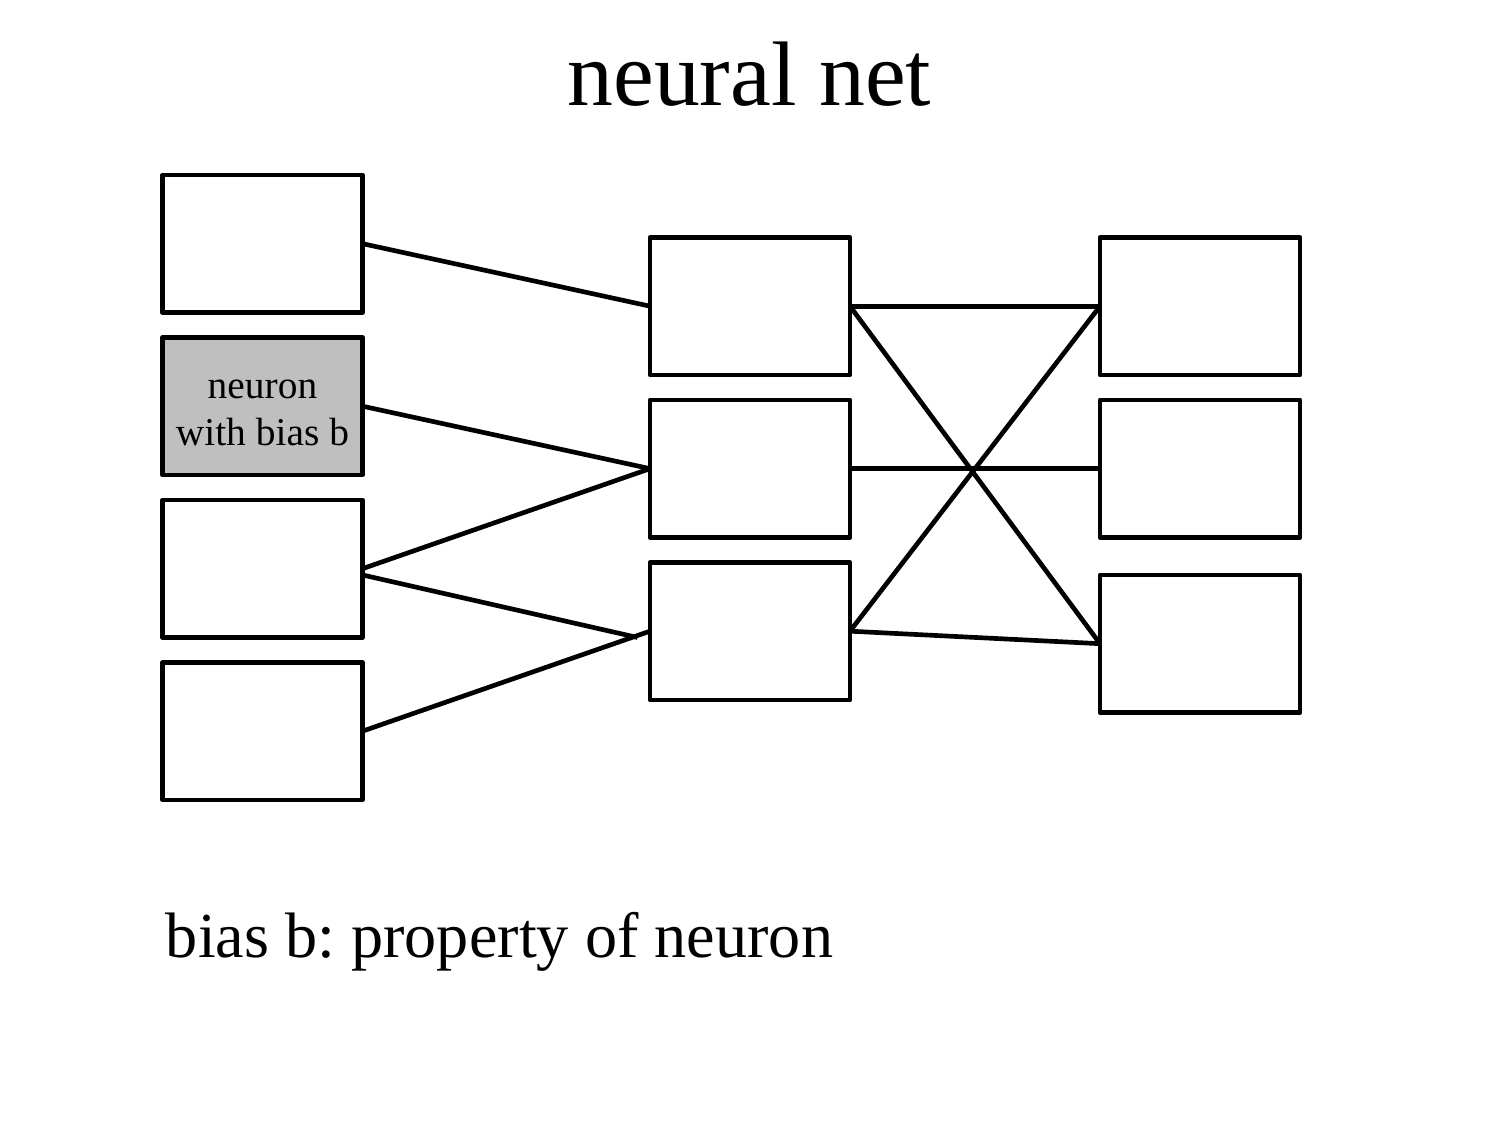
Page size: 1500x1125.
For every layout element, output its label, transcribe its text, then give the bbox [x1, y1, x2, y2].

text_box neural net [0, 0, 1500, 138]
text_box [362, 468, 651, 569]
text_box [362, 405, 651, 468]
text_box [648, 398, 843, 539]
text_box [1098, 235, 1302, 377]
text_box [362, 574, 638, 638]
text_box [362, 630, 651, 732]
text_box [849, 638, 1101, 644]
text_box [160, 173, 365, 314]
text_box [1105, 398, 1302, 539]
text_box [648, 560, 852, 702]
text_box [362, 243, 651, 307]
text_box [849, 307, 1101, 632]
text_box [160, 463, 357, 477]
text_box bias b: property of neuron [150, 875, 850, 988]
text_box [160, 660, 365, 802]
text_box neuron with bias b [143, 349, 382, 463]
text_box [160, 335, 365, 349]
text_box [1098, 573, 1302, 714]
text_box [160, 498, 359, 639]
text_box [648, 235, 852, 377]
